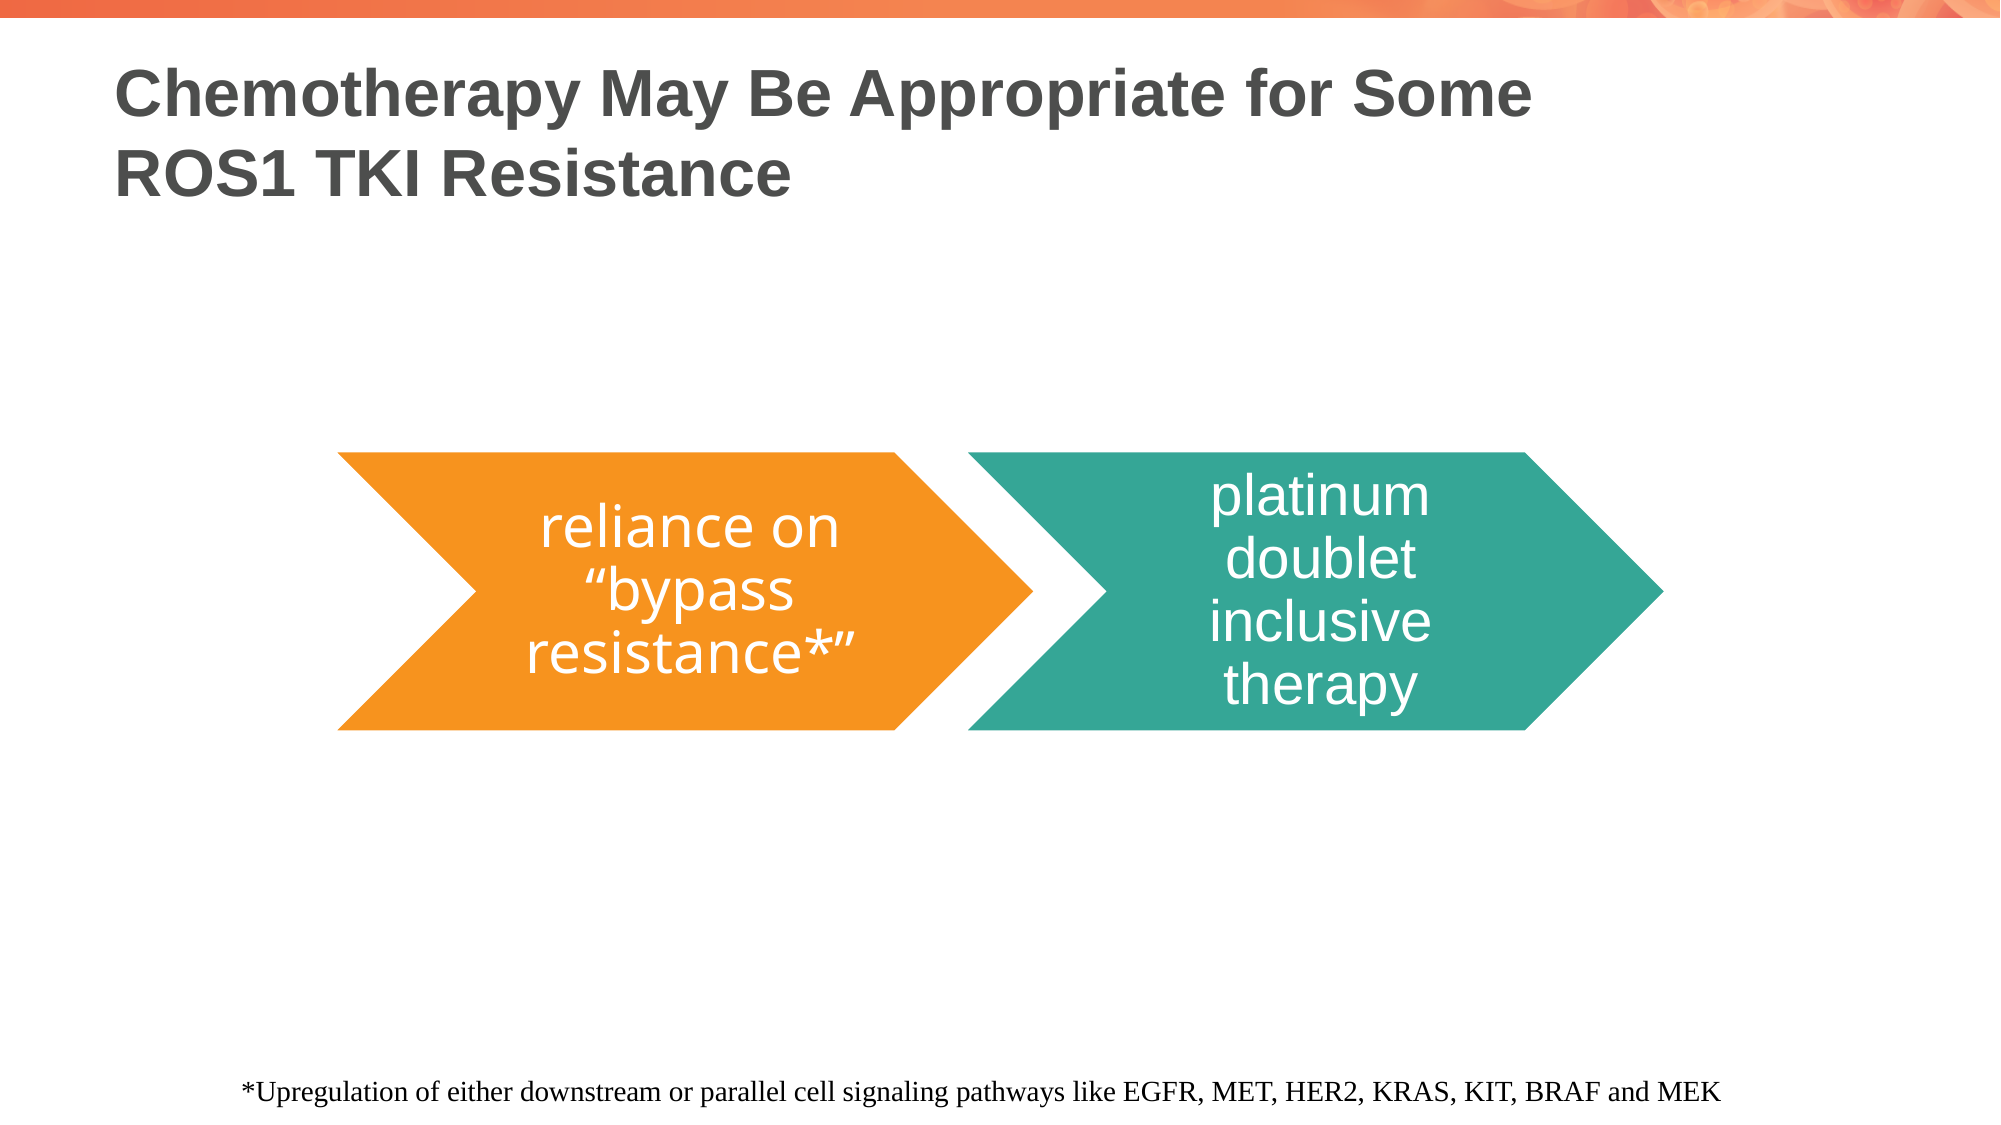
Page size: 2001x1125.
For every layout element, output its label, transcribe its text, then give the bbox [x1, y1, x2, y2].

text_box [333, 294, 1667, 889]
picture [0, 0, 2000, 18]
footer *Upregulation of either downstream or parallel cell signaling pathways like EGFR, MET, HER2, KRAS, KIT, BRAF and MEK [99, 1042, 1863, 1116]
title Chemotherapy May Be Appropriate for Some ROS1 TKI Resistance [99, 32, 1863, 228]
